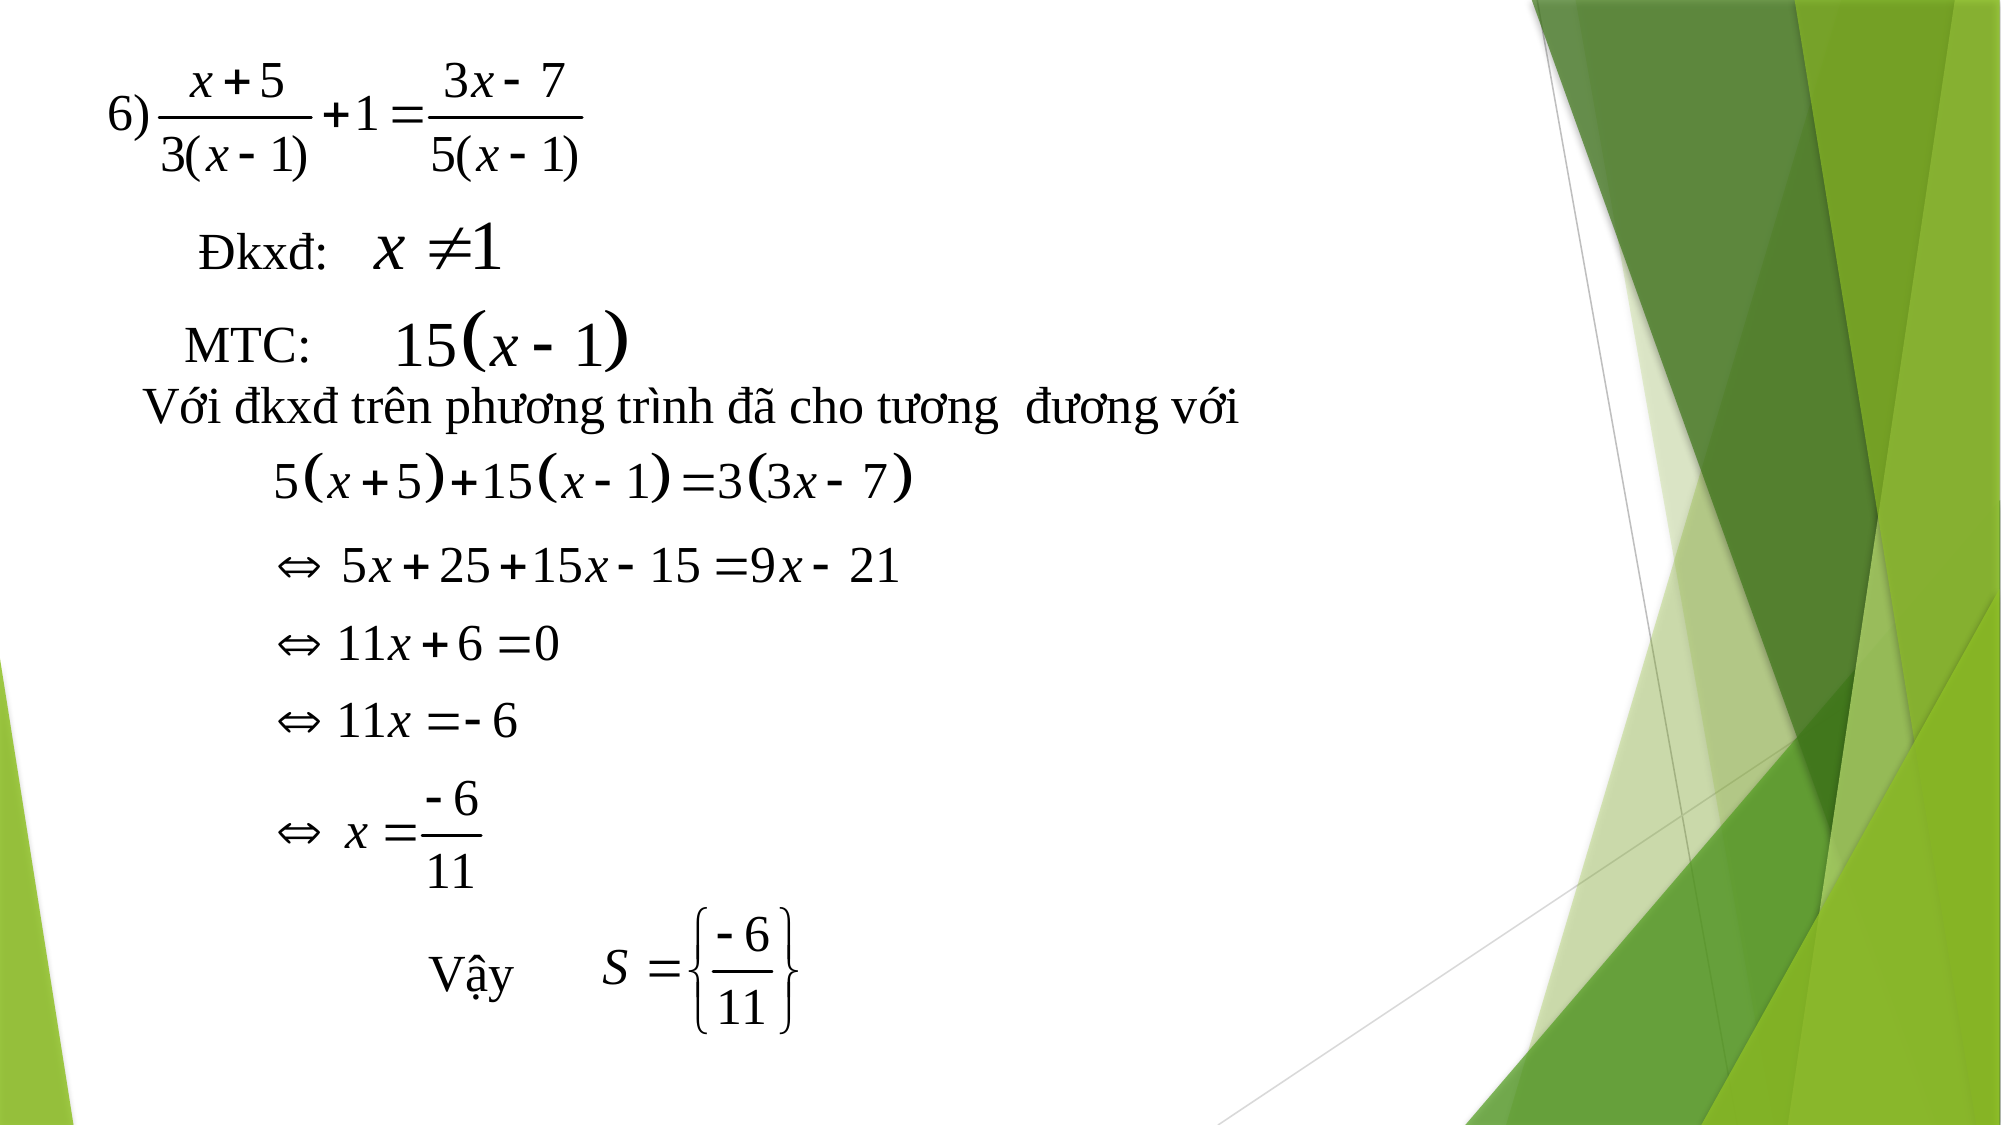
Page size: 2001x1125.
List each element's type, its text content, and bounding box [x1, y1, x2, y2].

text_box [391, 302, 632, 400]
text_box MTC: [169, 303, 327, 363]
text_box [267, 443, 921, 899]
text_box Đkxđ: [183, 210, 345, 350]
text_box Với đkxđ trên phương trình đã cho tương đương với [127, 363, 1514, 504]
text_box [593, 897, 811, 1046]
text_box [361, 208, 509, 286]
text_box Vậy [400, 932, 588, 1010]
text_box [100, 48, 595, 192]
